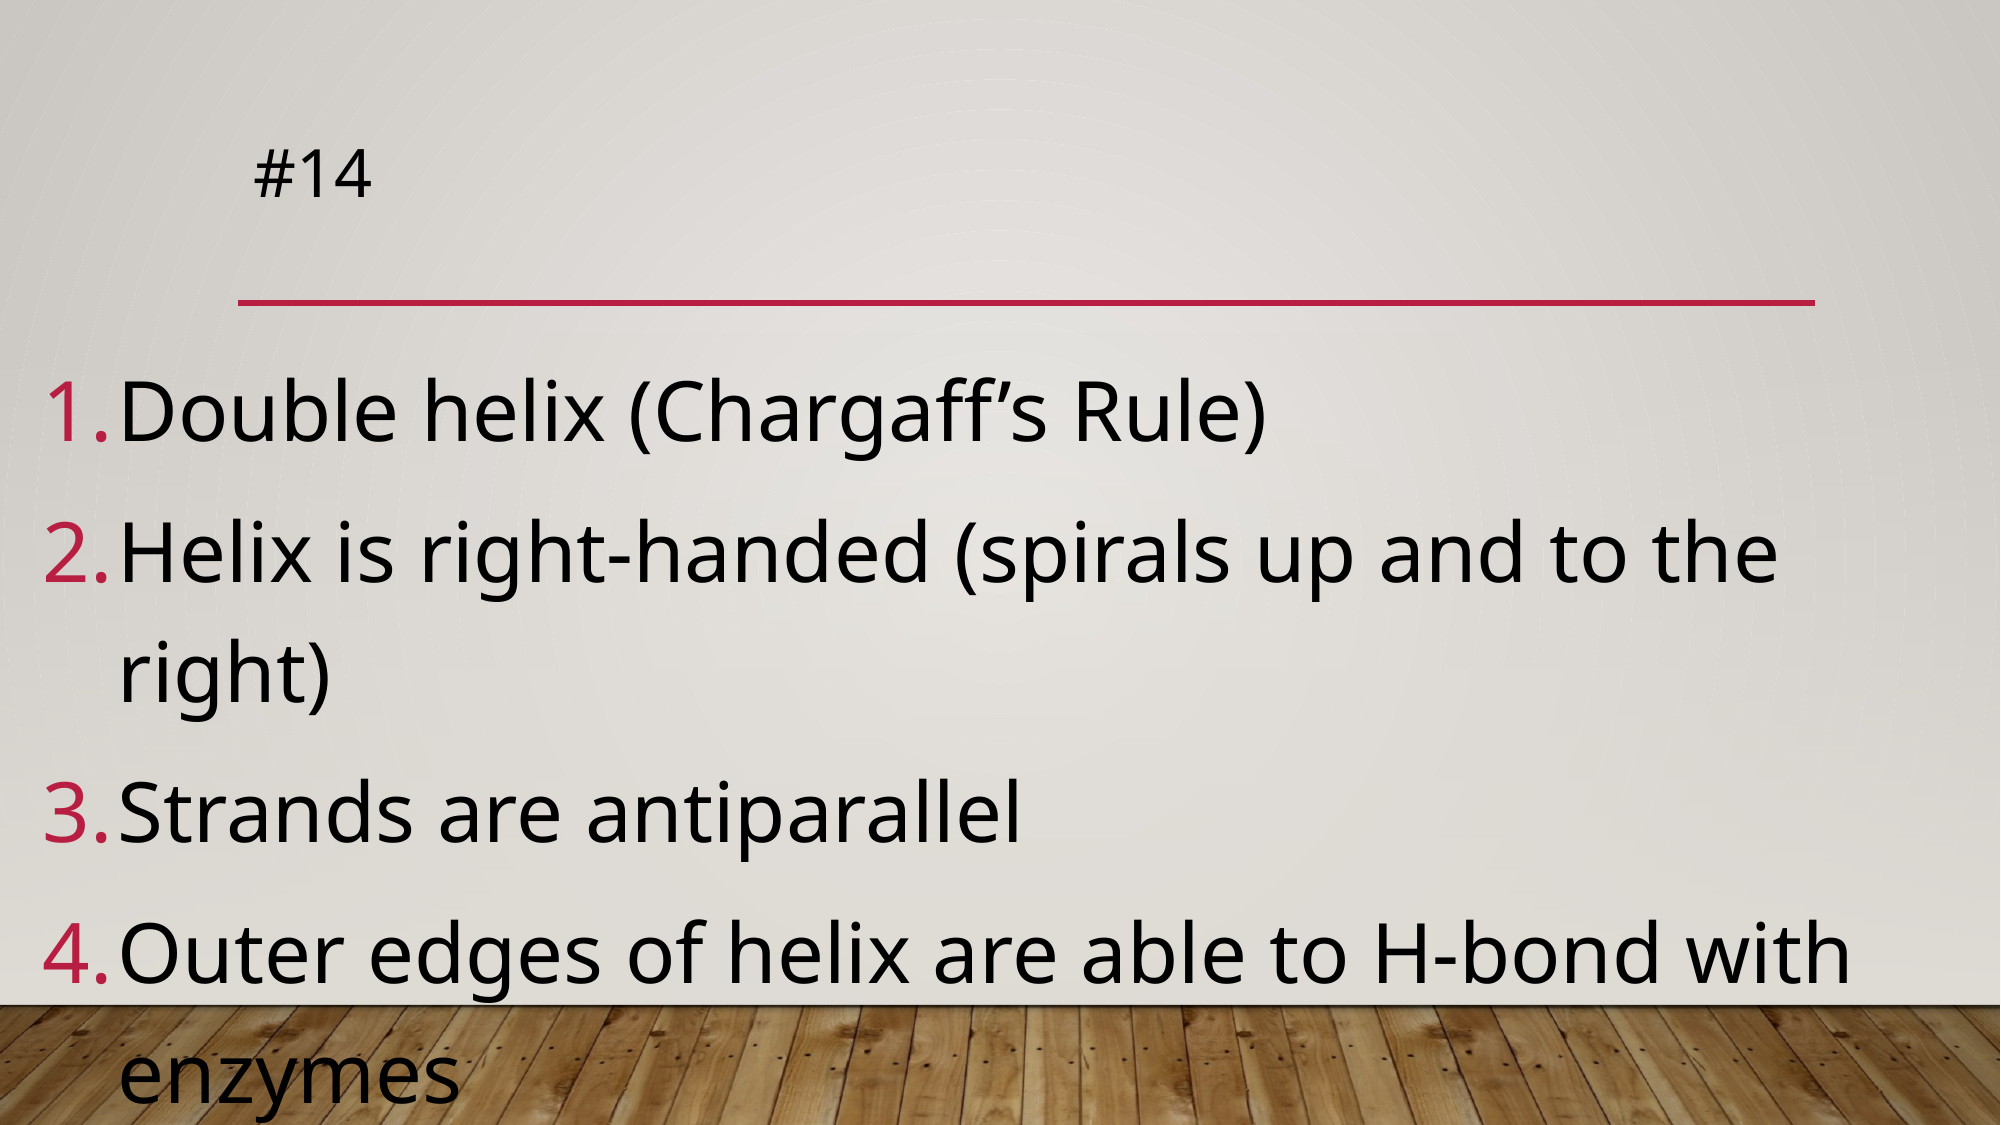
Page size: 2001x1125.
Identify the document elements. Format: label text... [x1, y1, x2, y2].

list Double helix (Chargaff’s Rule) Helix is right-handed (spirals up and to the right) Strands are antiparallel Outer edges of helix are able to H-bond with enzymes [27, 330, 2000, 897]
title #14 [238, 131, 1814, 305]
picture [0, 1005, 2000, 1125]
